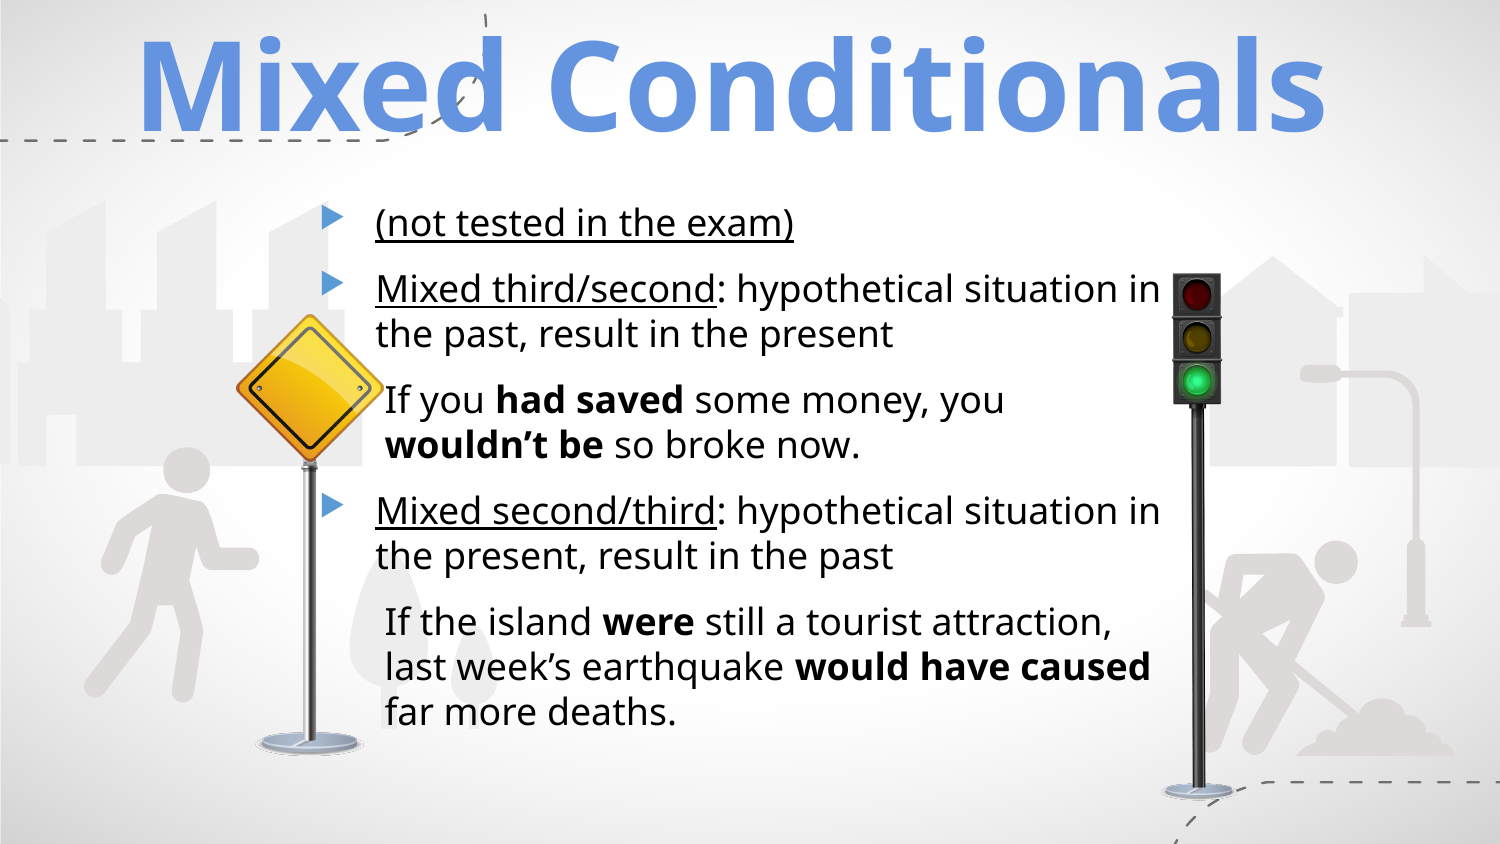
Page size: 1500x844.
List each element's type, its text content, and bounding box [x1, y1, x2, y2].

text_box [0, 199, 498, 730]
picture [0, 0, 1500, 844]
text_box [1195, 254, 1500, 757]
title Mixed Conditionals [118, 0, 1382, 86]
text_box (not tested in the exam) Mixed third/second: hypothetical situation in the past, result in the present If you had saved some money, you wouldn’t be so broke now. Mixed second/third: hypothetical situation in the present, result in the past If the island were still a tourist attraction, last week’s earthquake would have caused far more deaths. [304, 191, 1190, 810]
